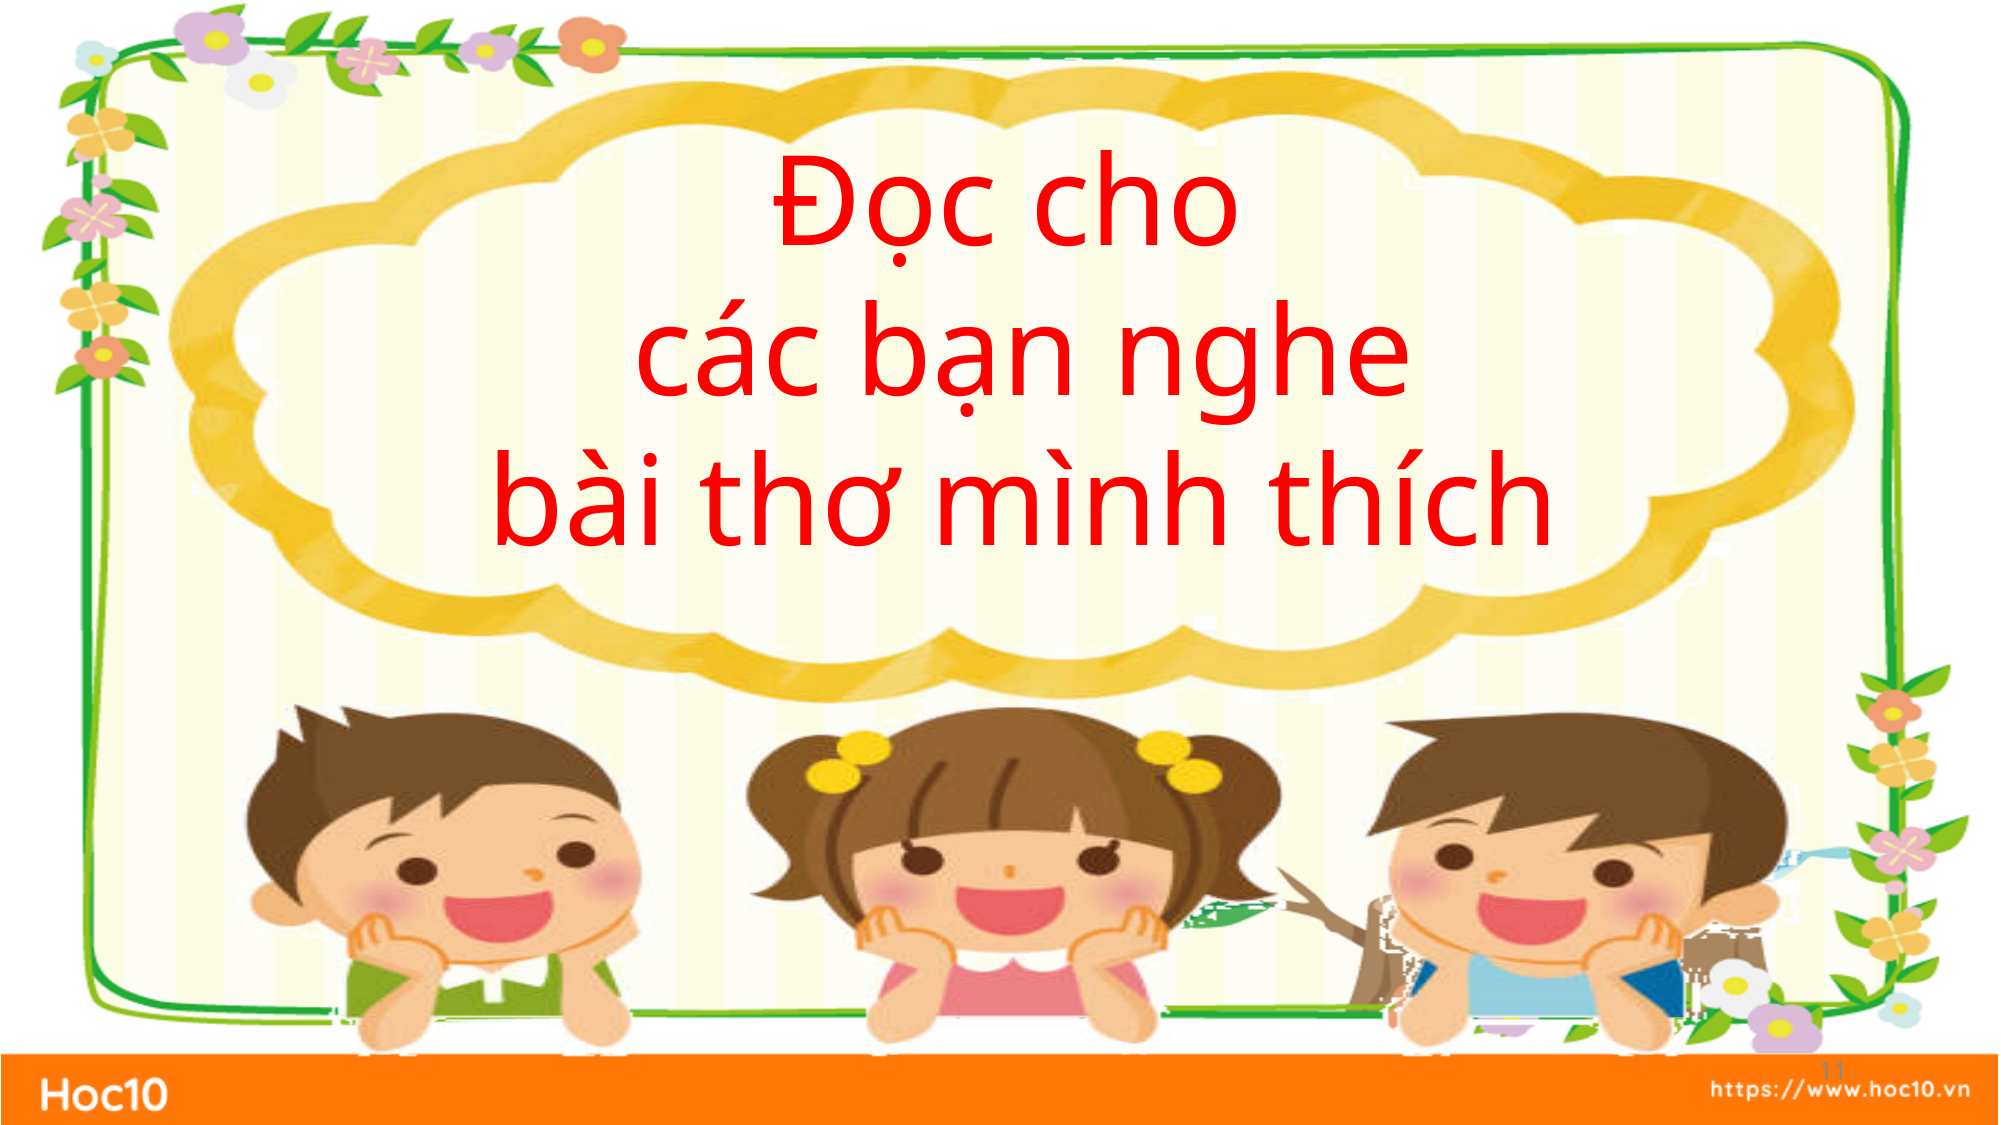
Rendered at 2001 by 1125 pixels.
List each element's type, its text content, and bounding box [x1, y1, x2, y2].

picture [0, 0, 2000, 1125]
slide_number 11 [1412, 1082, 1863, 1103]
